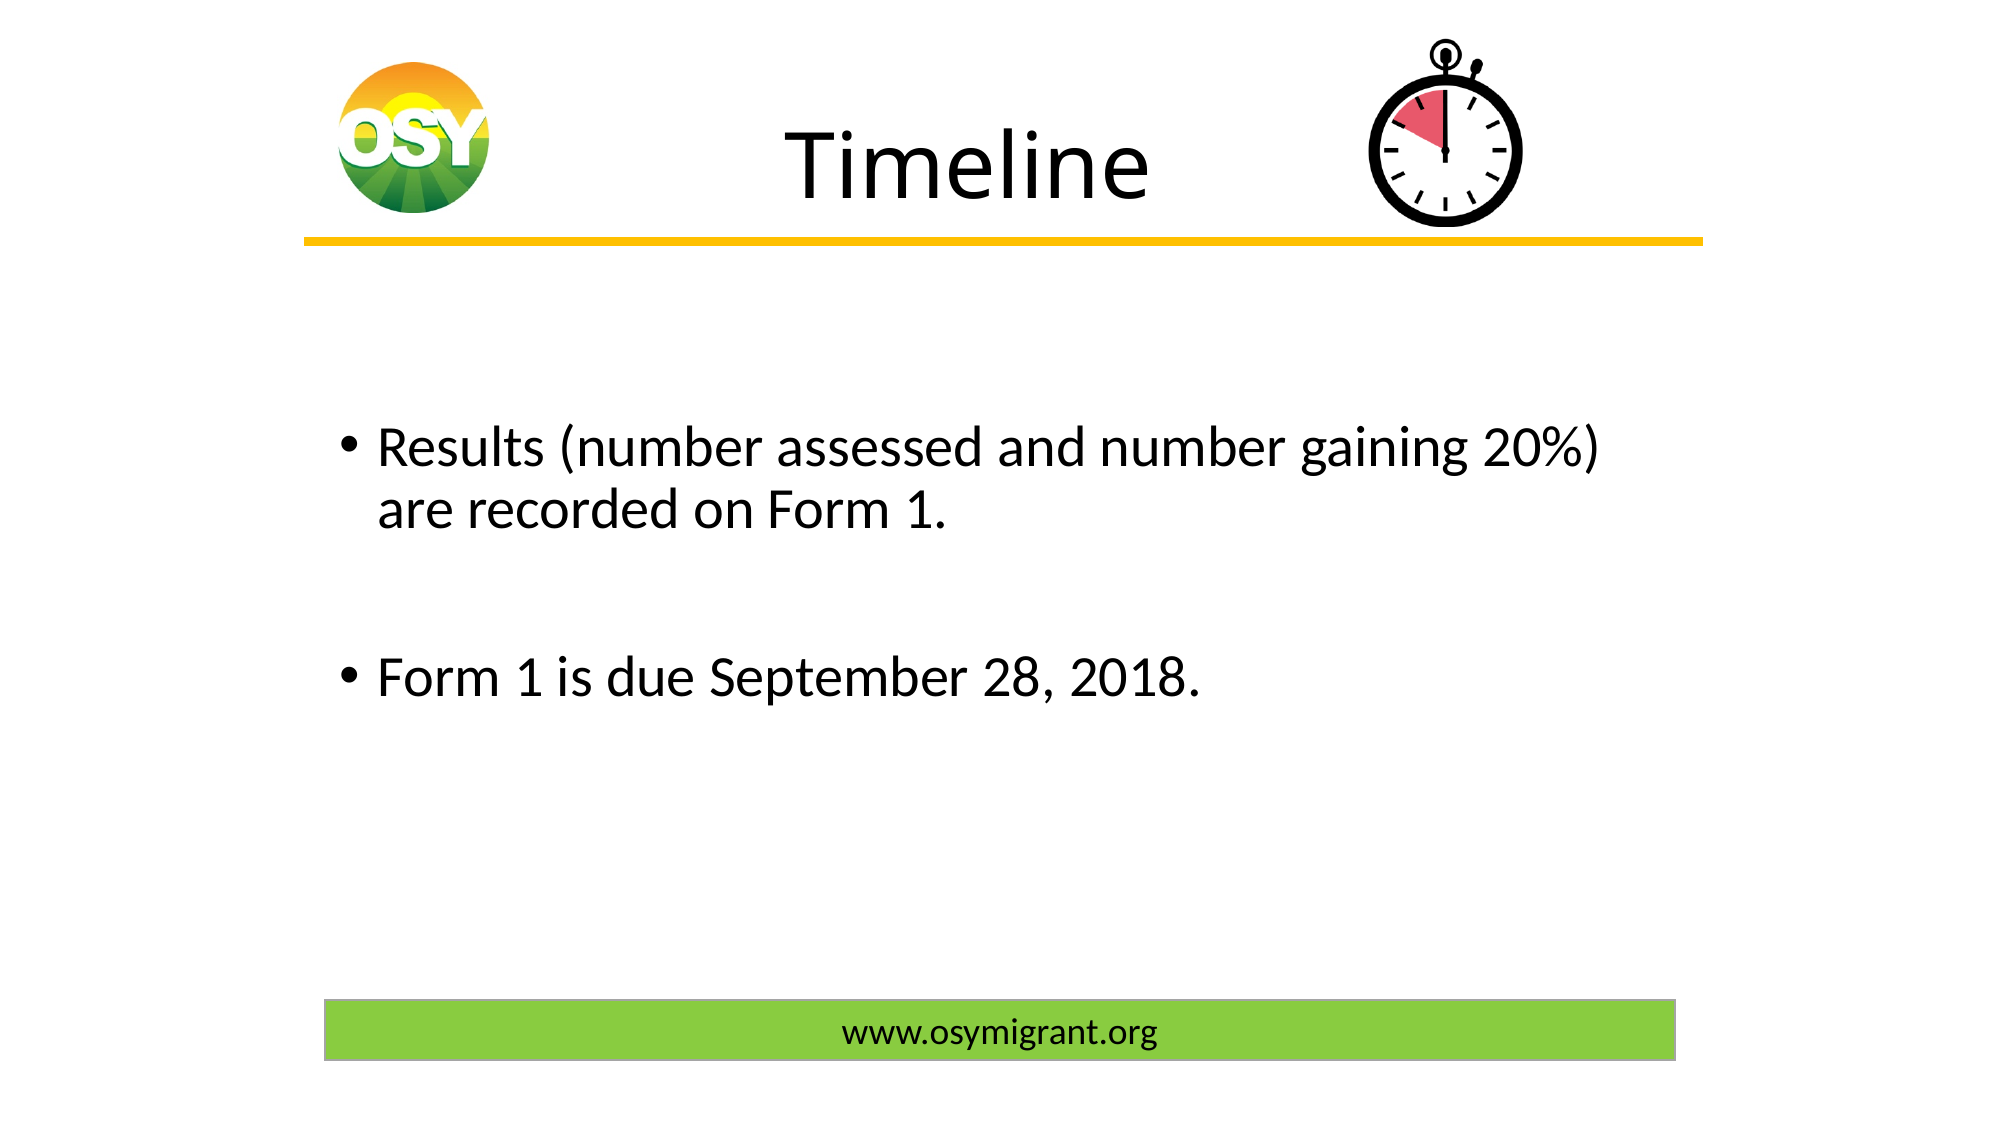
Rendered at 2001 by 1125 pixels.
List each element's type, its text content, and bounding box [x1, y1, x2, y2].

picture [1364, 26, 1523, 227]
list Results (number assessed and number gaining 20%) are recorded on Form 1. Form 1 is due September 28, 2018. [324, 408, 1675, 999]
picture [337, 62, 490, 213]
text_box www.osymigrant.org [324, 999, 1676, 1061]
title Timeline [137, 59, 1800, 278]
